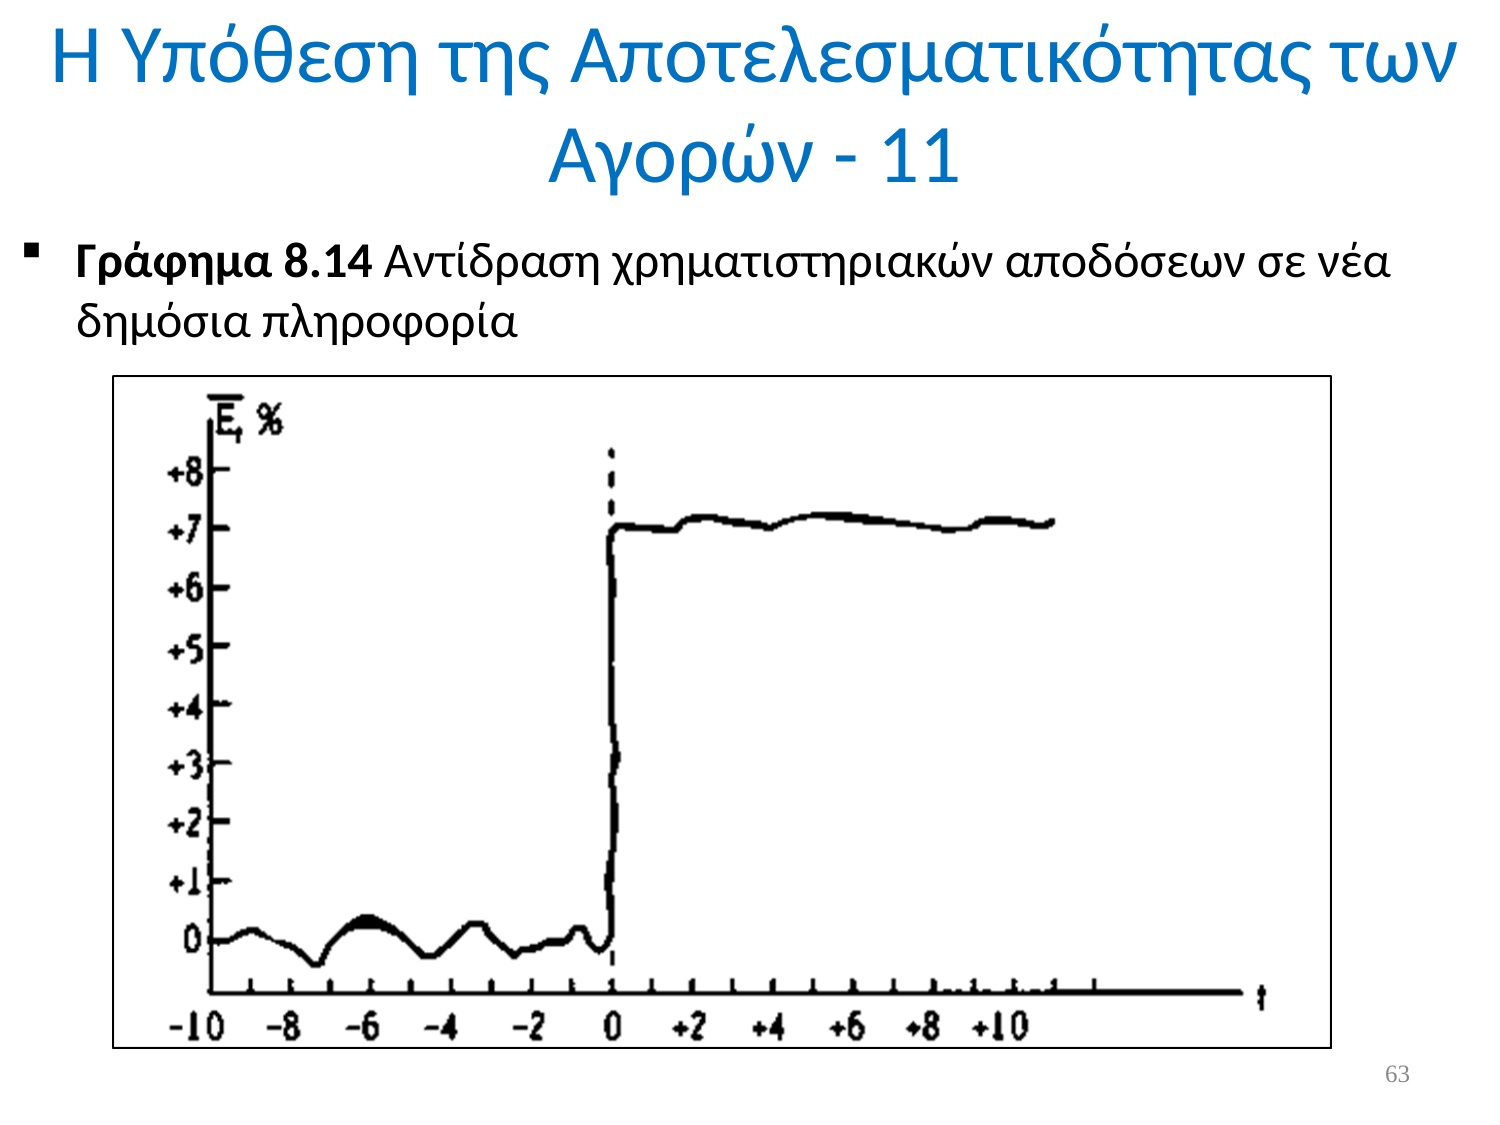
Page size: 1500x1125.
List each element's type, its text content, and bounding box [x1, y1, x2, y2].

slide_number 63 [1074, 1042, 1425, 1103]
text_box Γράφημα 8.14 Αντίδραση χρηματιστηριακών αποδόσεων σε νέα δημόσια πληροφορία [5, 219, 1500, 780]
picture [111, 375, 1333, 1049]
title Η Υπόθεση της Αποτελεσματικότητας των Αγορών - 11 [4, 0, 1500, 242]
